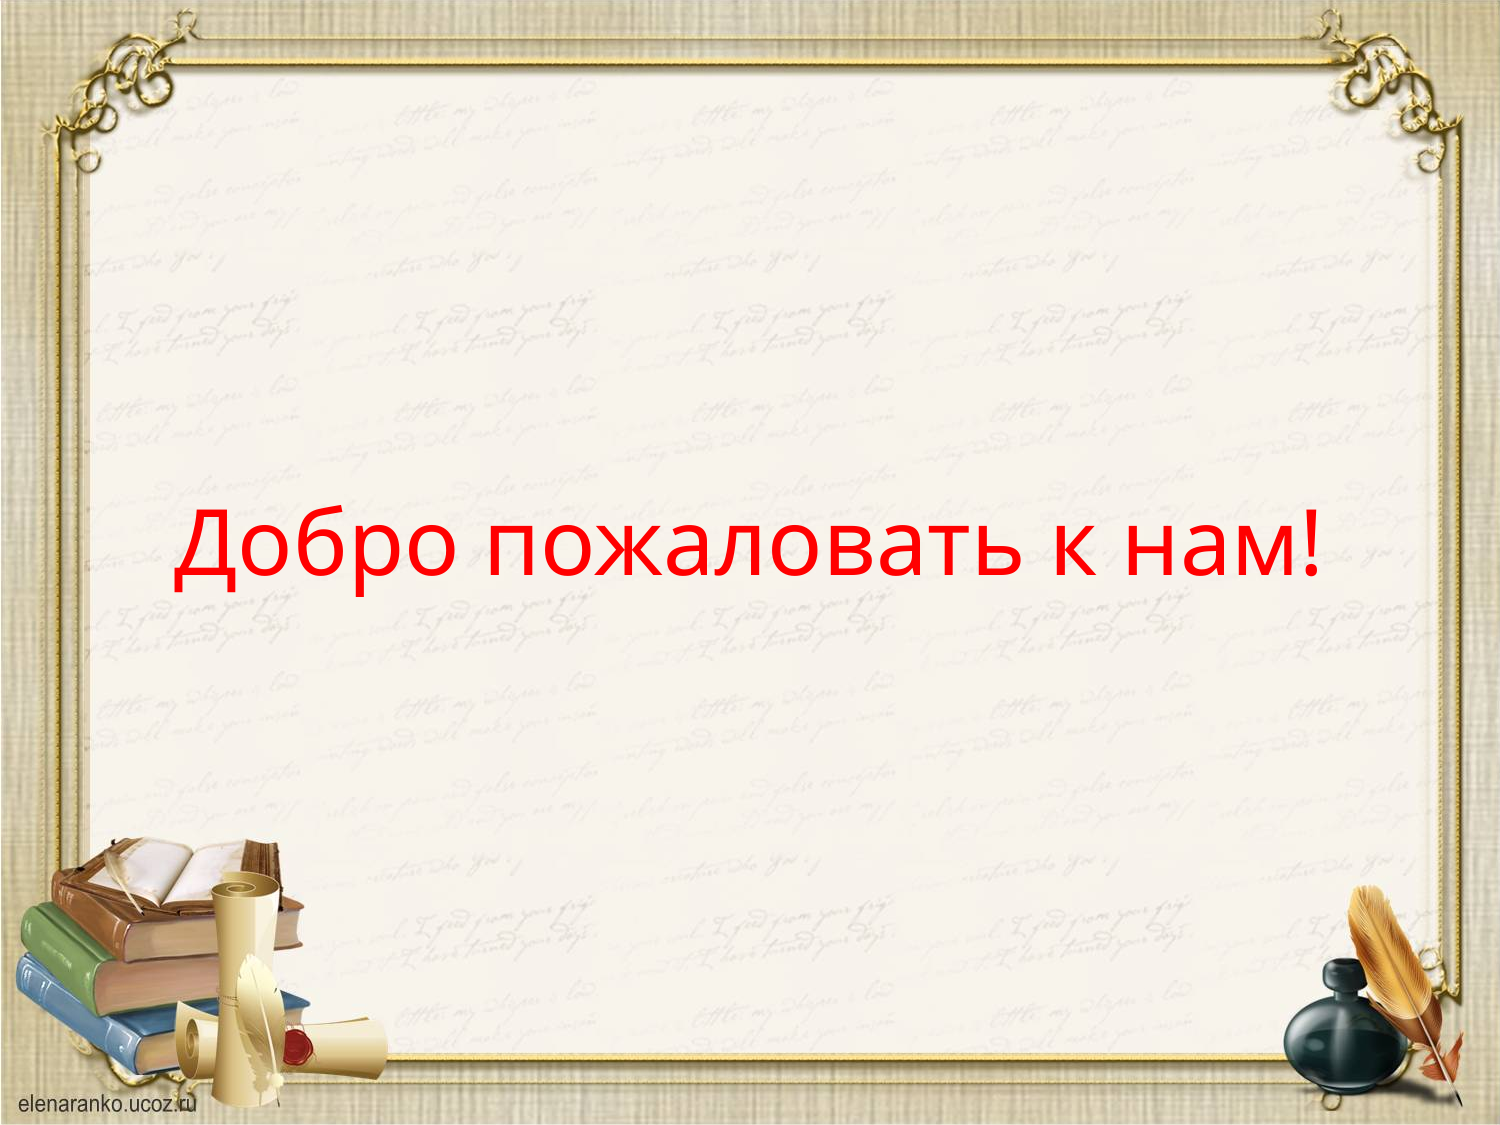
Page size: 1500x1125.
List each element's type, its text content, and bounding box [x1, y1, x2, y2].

title Добро пожаловать к нам! [75, 349, 1425, 728]
picture [0, 0, 1500, 1125]
